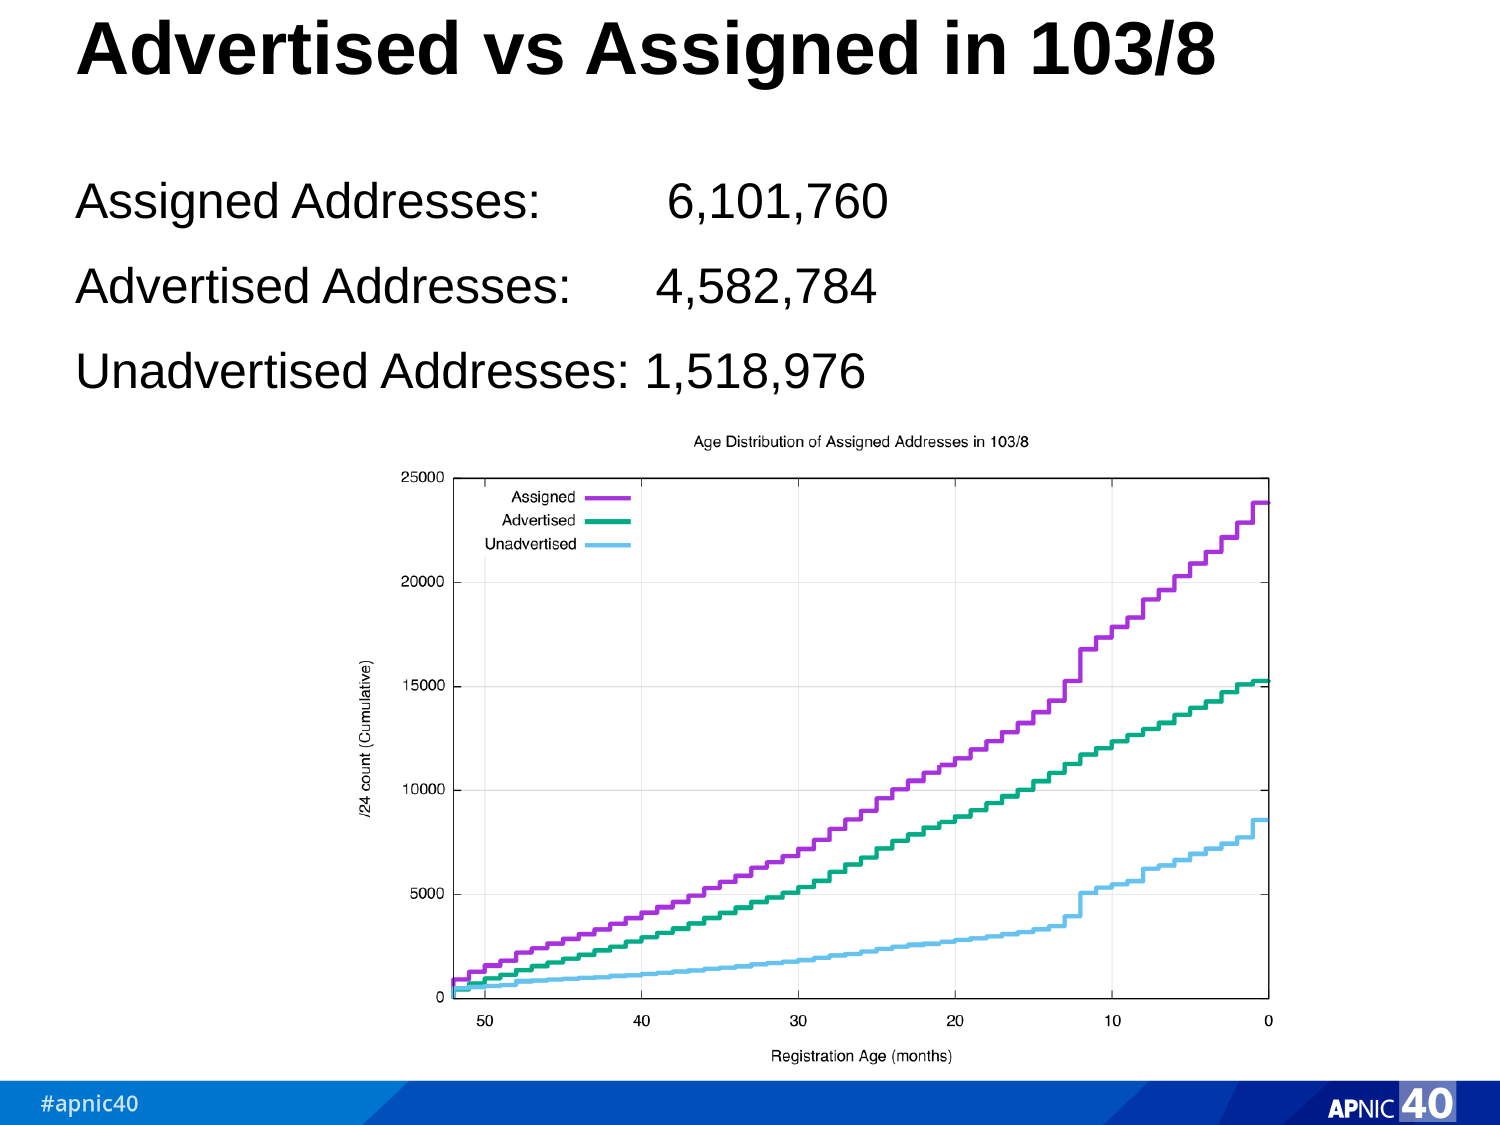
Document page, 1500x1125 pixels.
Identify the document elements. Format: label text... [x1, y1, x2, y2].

list Assigned Addresses: 6,101,760 Advertised Addresses: 4,582,784 Unadvertised Addresses: 1,518,976 [75, 168, 1425, 911]
picture [0, 408, 1500, 1125]
title Advertised vs Assigned in 103/8 [75, 0, 1425, 139]
